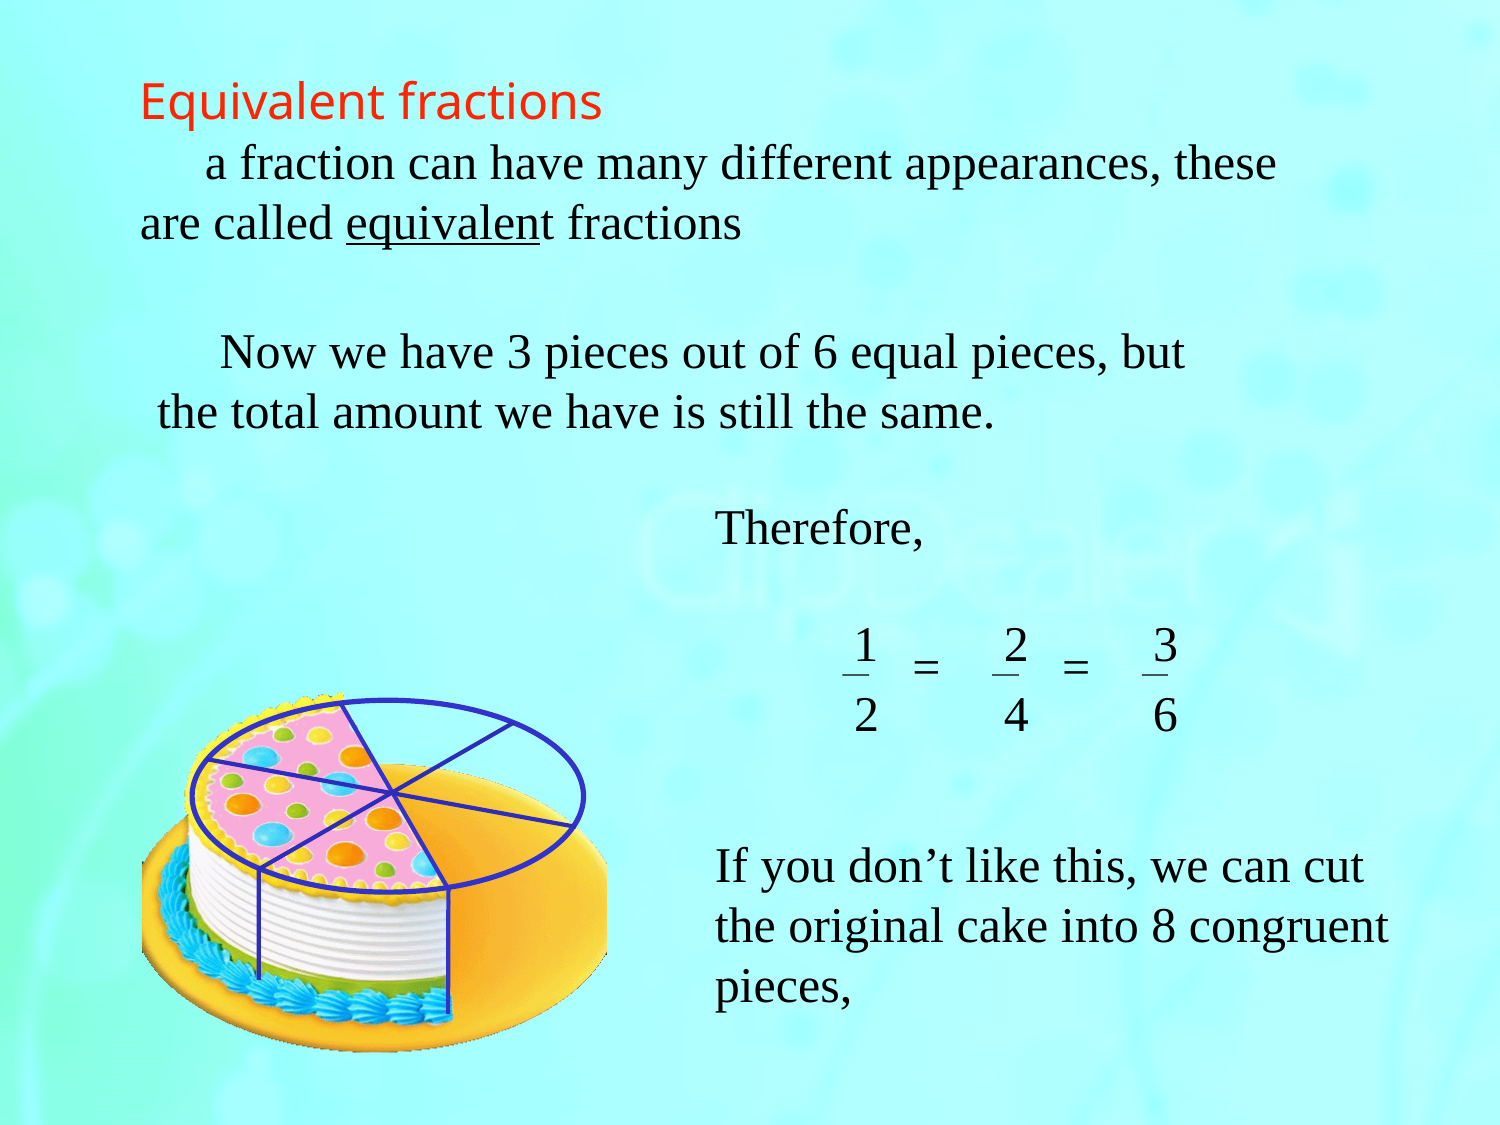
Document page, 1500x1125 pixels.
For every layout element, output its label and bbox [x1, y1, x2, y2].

text_box [837, 612, 1175, 733]
text_box [191, 699, 584, 1015]
picture [0, 0, 1500, 1125]
